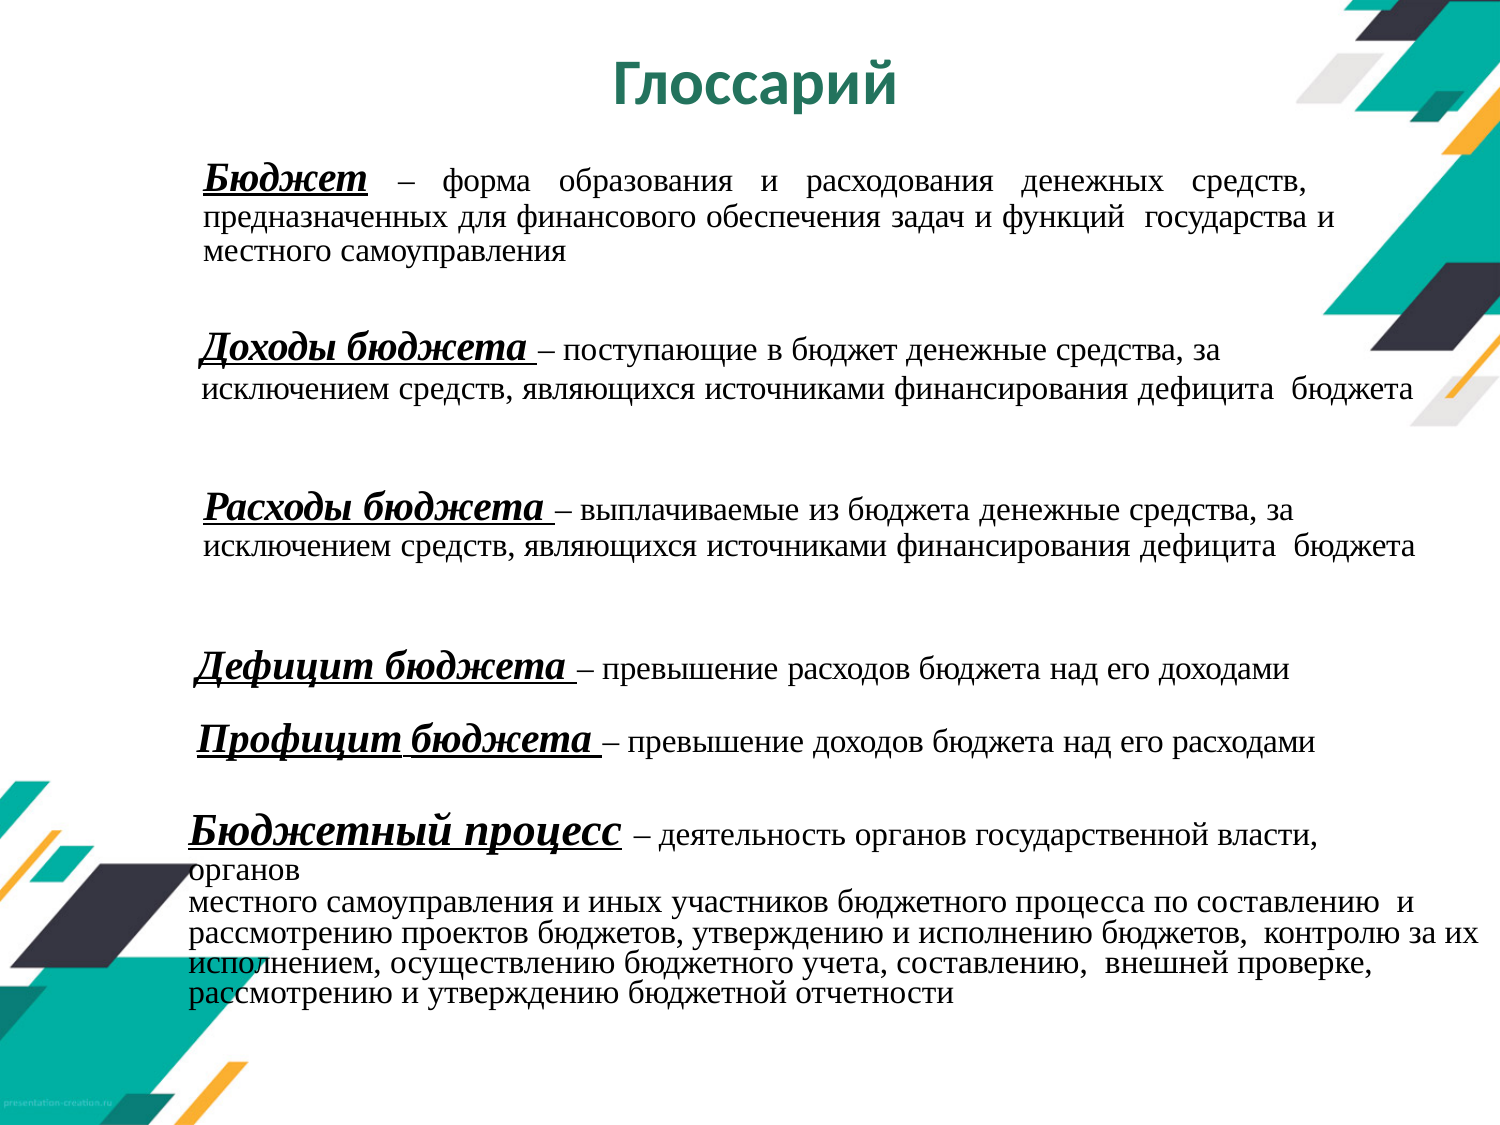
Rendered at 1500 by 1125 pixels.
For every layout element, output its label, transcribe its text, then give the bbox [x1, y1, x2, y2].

picture [0, 0, 1500, 1125]
title Глоссарий [29, 31, 1483, 126]
list Бюджет – форма образования и расходования денежных средств, предназначенных для финансового обеспечения задач и функций государства и местного самоуправления Доходы бюджета – поступающие в бюджет денежные средства, за исключением средств, являющихся источниками финансирования дефицита бюджета Расходы бюджета – выплачиваемые из бюджета денежные средства, за исключением средств, являющихся источниками финансирования дефицита бюджета Дефицит бюджета – превышение расходов бюджета над его доходами Профицит бюджета – превышение доходов бюджета над его расходами Бюджетный процесс – деятельность органов государственной власти, органов местного самоуправления и иных участников бюджетного процесса по составлению и рассмотрению проектов бюджетов, утверждению и исполнению бюджетов, контролю за их исполнением, осуществлению бюджетного учета, составлению, внешней проверке, рассмотрению и утверждению бюджетной отчетности [171, 149, 1500, 1083]
